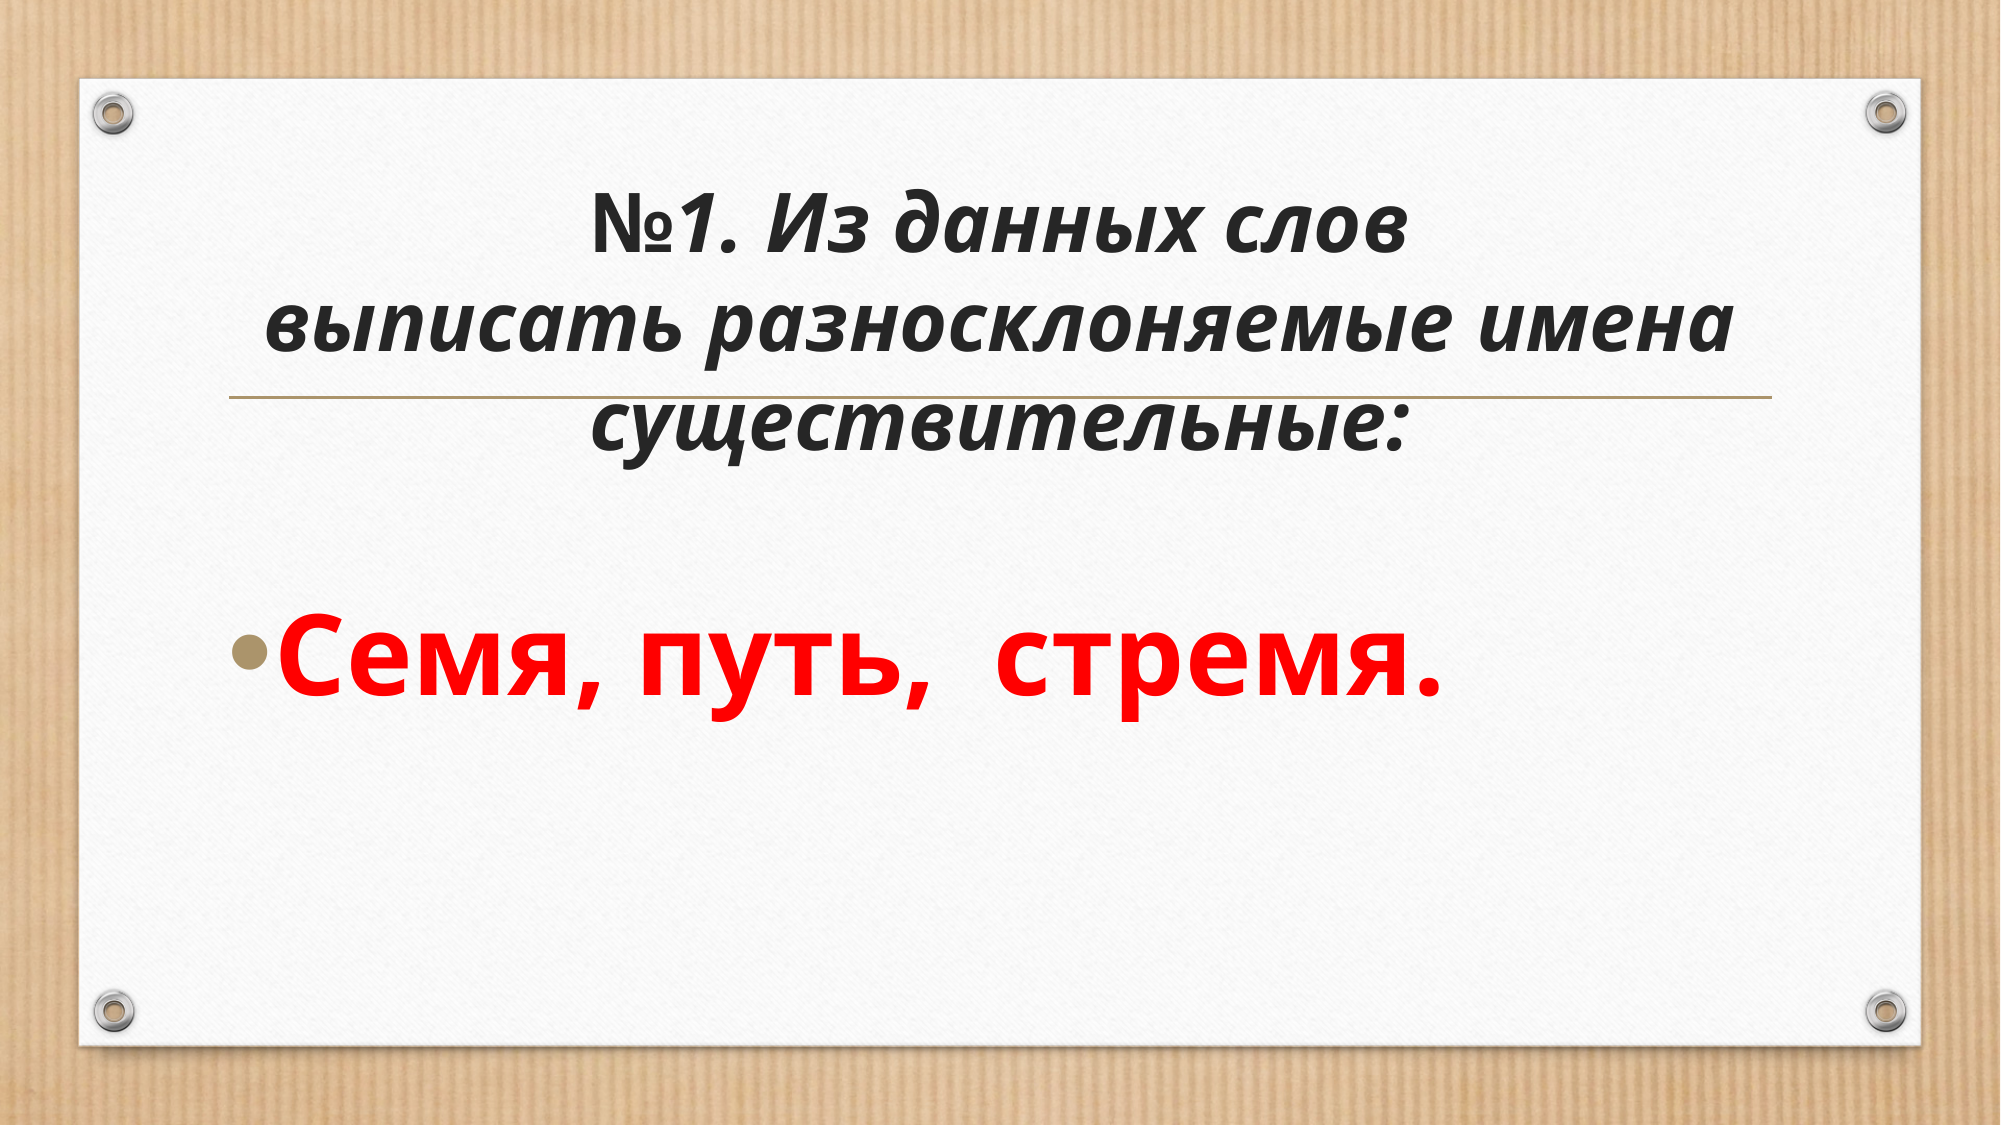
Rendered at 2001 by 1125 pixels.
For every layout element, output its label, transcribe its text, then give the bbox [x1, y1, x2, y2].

list Семя, путь, стремя. [212, 575, 1788, 964]
title №1. Из данных слов выписать разносклоняемые имена существительные: [212, 161, 1788, 575]
picture [0, 0, 2001, 1125]
